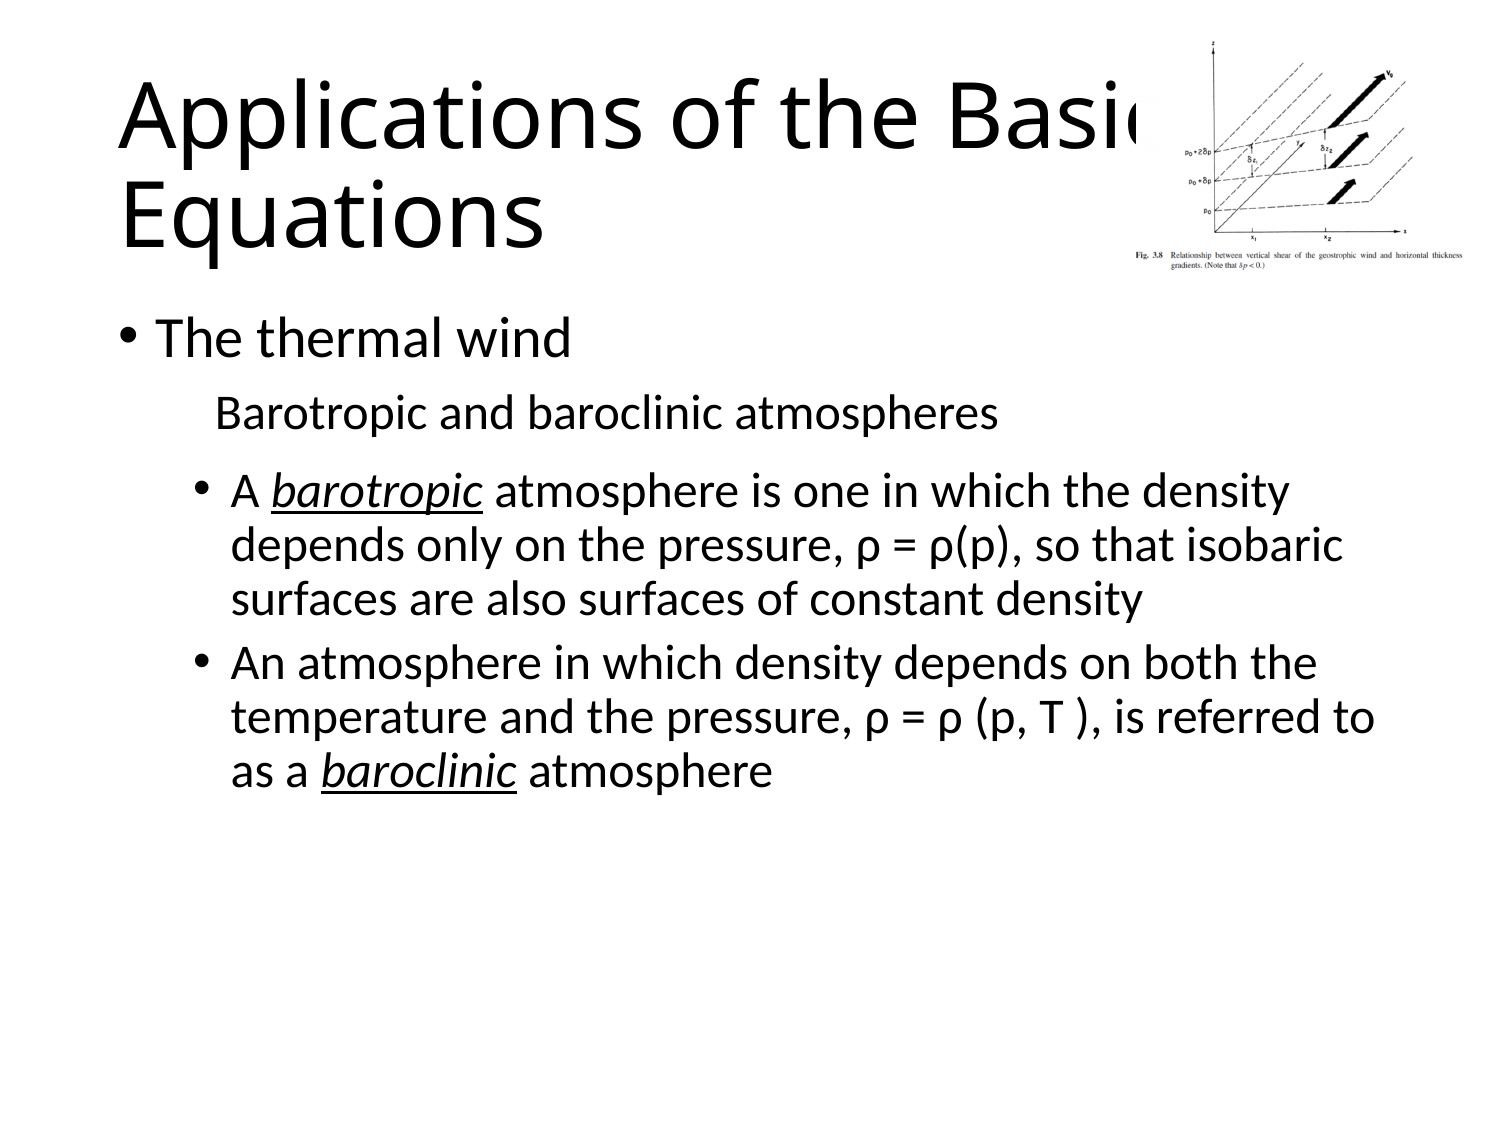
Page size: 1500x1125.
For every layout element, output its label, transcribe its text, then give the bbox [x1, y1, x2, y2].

title Applications of the Basic Equations [103, 59, 1397, 278]
picture [1136, 39, 1468, 271]
list The thermal wind A barotropic atmosphere is one in which the density depends only on the pressure, ρ = ρ(p), so that isobaric surfaces are also surfaces of constant density An atmosphere in which density depends on both the temperature and the pressure, ρ = ρ (p, T ), is referred to as a baroclinic atmosphere [103, 299, 1397, 1082]
text_box Barotropic and baroclinic atmospheres [200, 371, 1015, 447]
